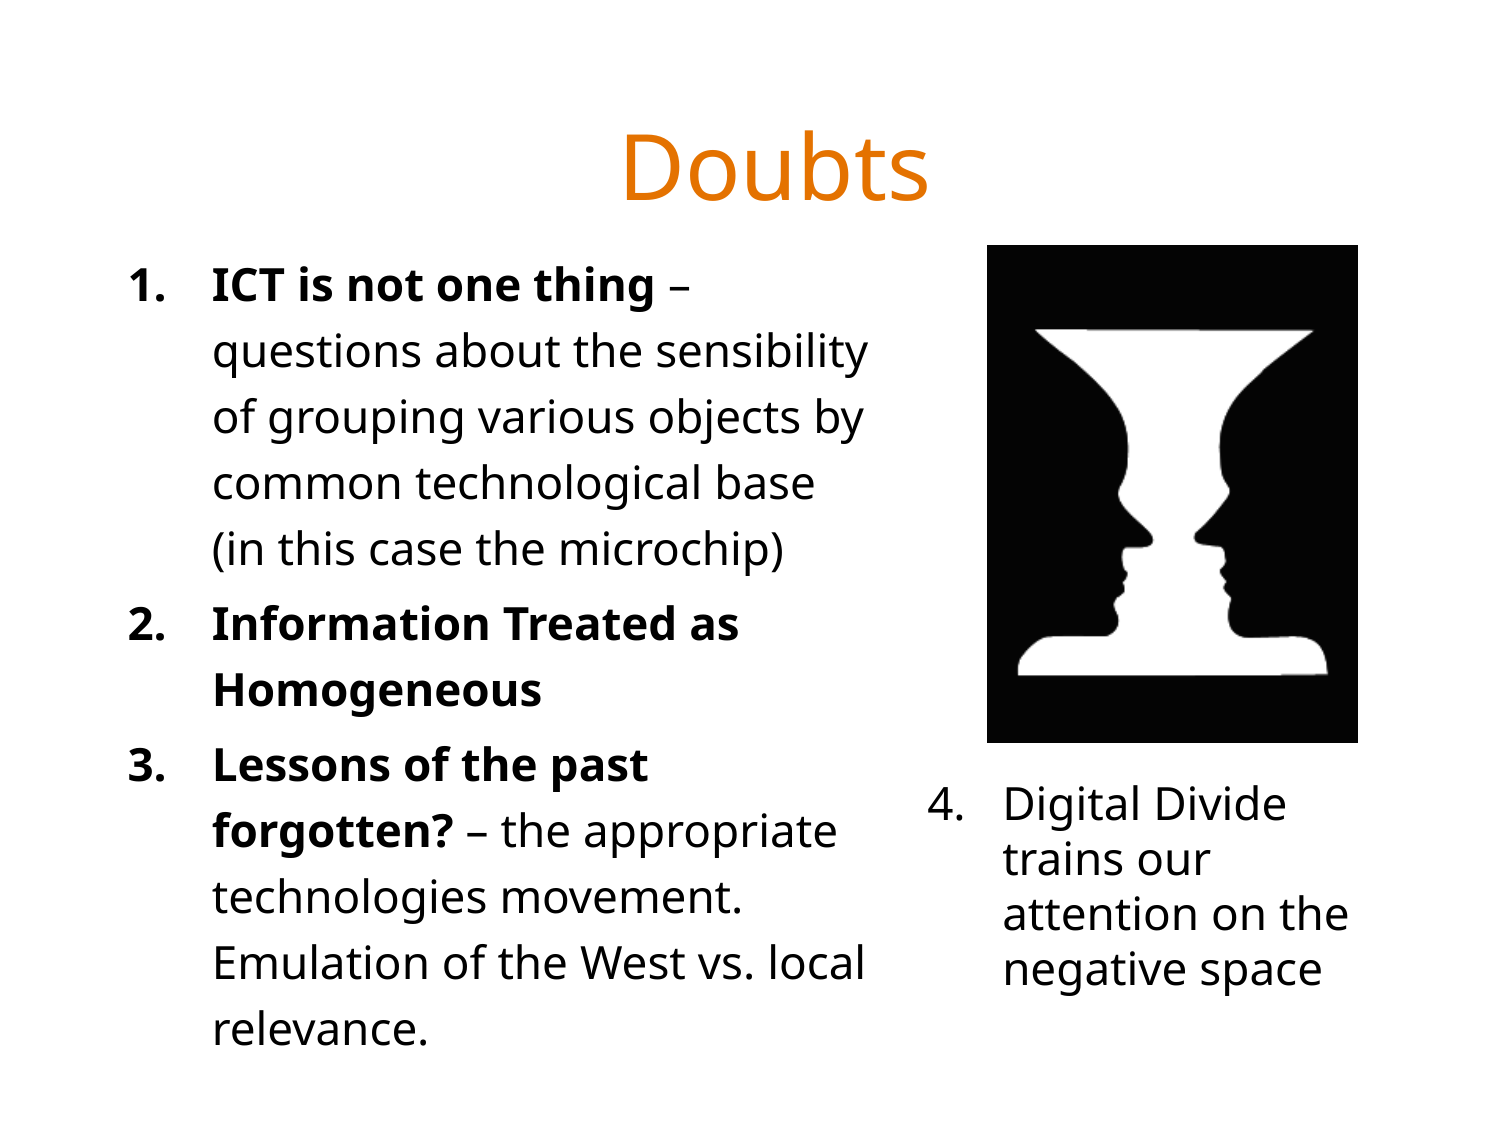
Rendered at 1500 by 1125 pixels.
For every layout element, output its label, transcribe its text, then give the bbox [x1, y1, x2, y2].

picture [987, 245, 1359, 743]
text_box Digital Divide trains our attention on the negative space [912, 767, 1388, 1002]
list ICT is not one thing – questions about the sensibility of grouping various objects by common technological base (in this case the microchip) Information Treated as Homogeneous Lessons of the past forgotten? – the appropriate technologies movement. Emulation of the West vs. local relevance. [112, 258, 888, 988]
text_box Doubts [99, 70, 1450, 258]
